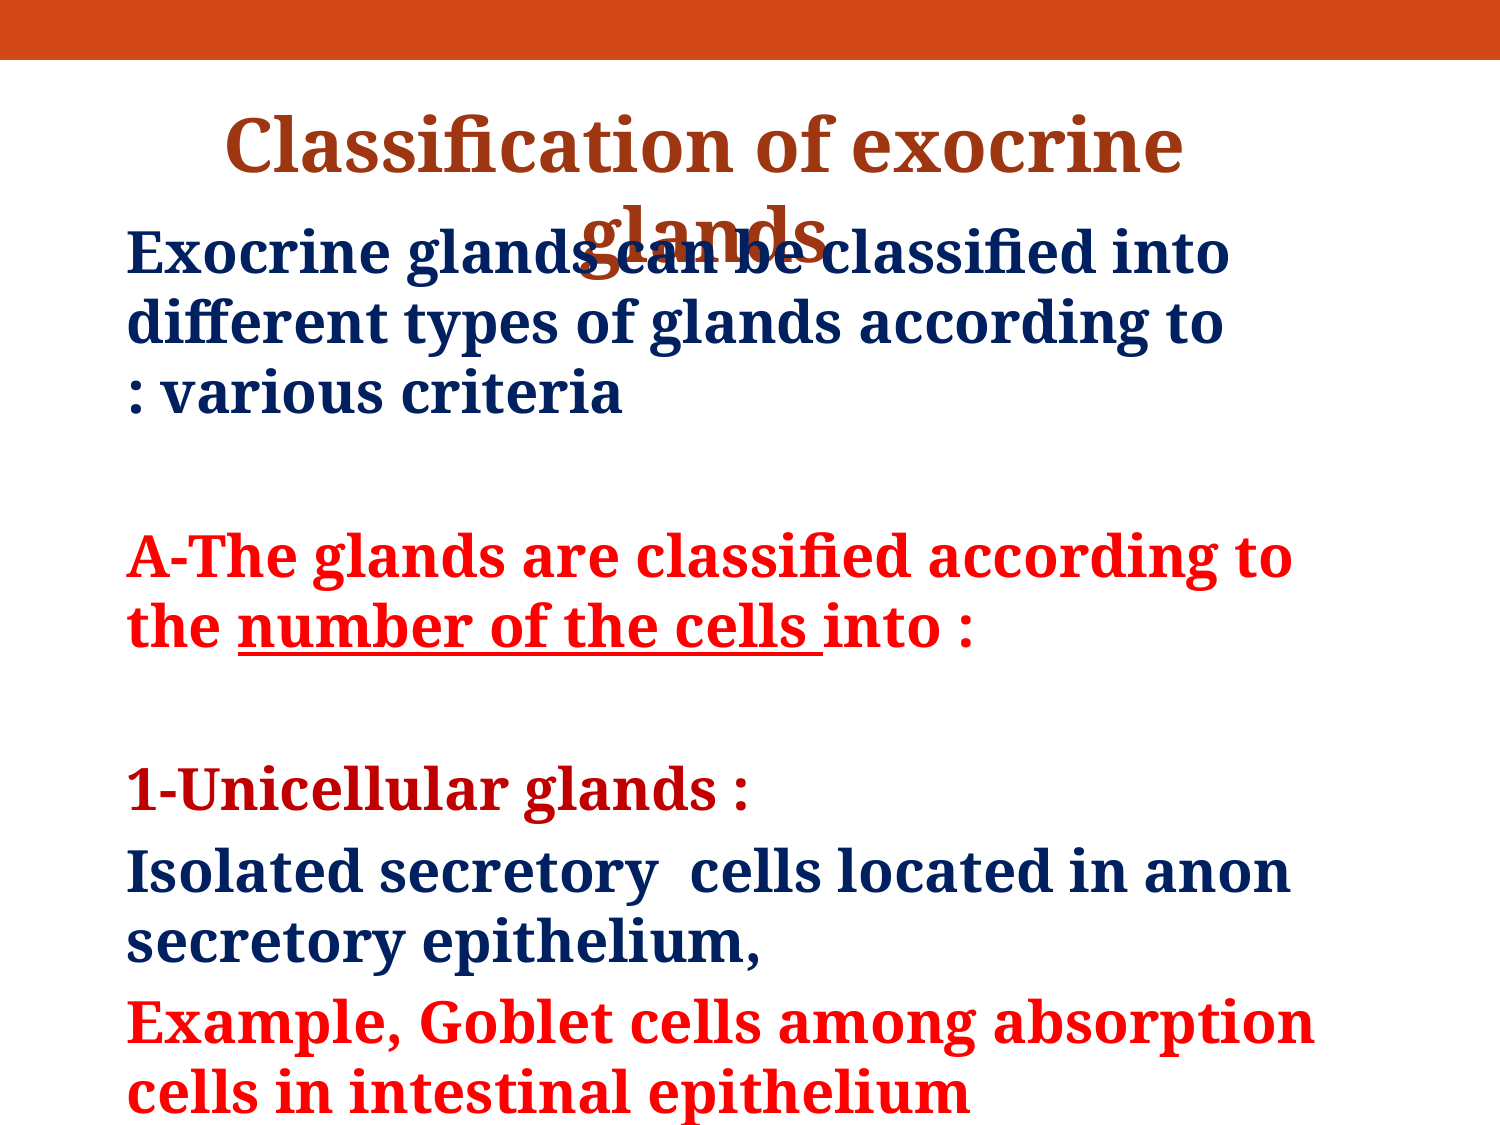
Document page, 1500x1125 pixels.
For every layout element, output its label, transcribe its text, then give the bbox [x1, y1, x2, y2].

text_box Exocrine glands can be classified into different types of glands according to various criteria : A-The glands are classified according to the number of the cells into : 1-Unicellular glands : Isolated secretory cells located in anon secretory epithelium, Example, Goblet cells among absorption cells in intestinal epithelium [112, 208, 1376, 1125]
list Classification of exocrine glands [75, 90, 1425, 890]
